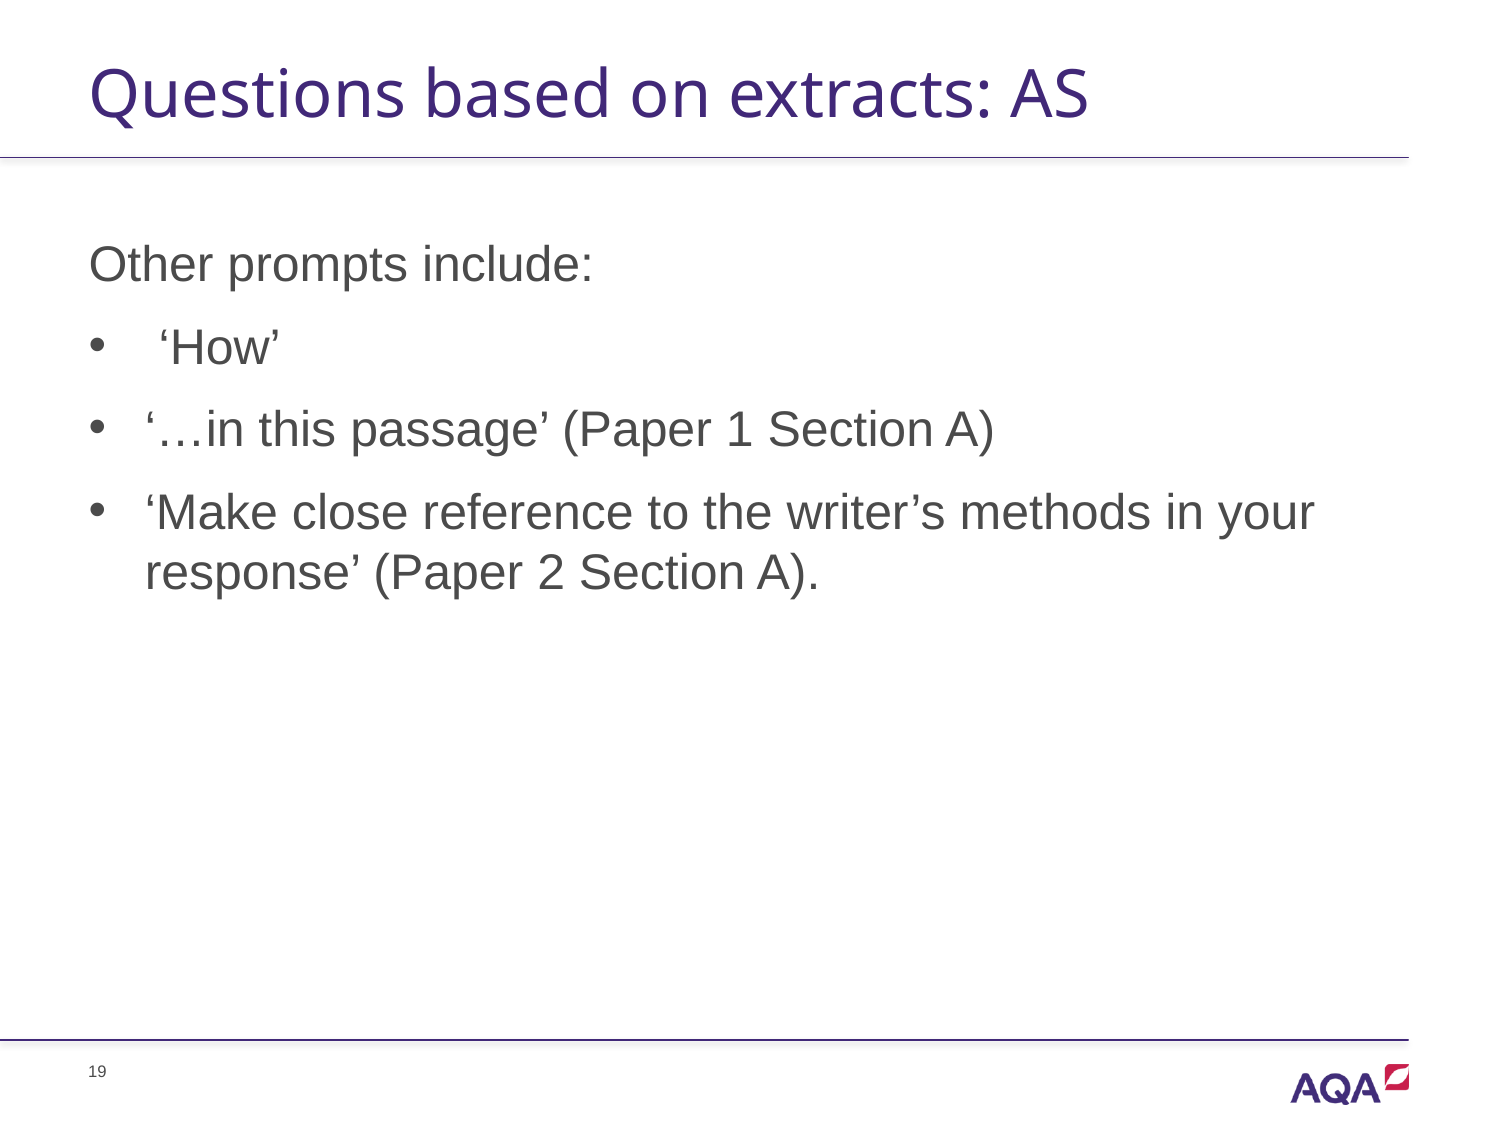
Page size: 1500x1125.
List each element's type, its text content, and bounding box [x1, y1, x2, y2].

text_box 19 [88, 1059, 195, 1100]
title Questions based on extracts: AS [88, 72, 1409, 144]
picture [1290, 1064, 1409, 1105]
list Other prompts include: ‘How’ ‘…in this passage’ (Paper 1 Section A) ‘Make close reference to the writer’s methods in your response’ (Paper 2 Section A). [88, 231, 1409, 955]
